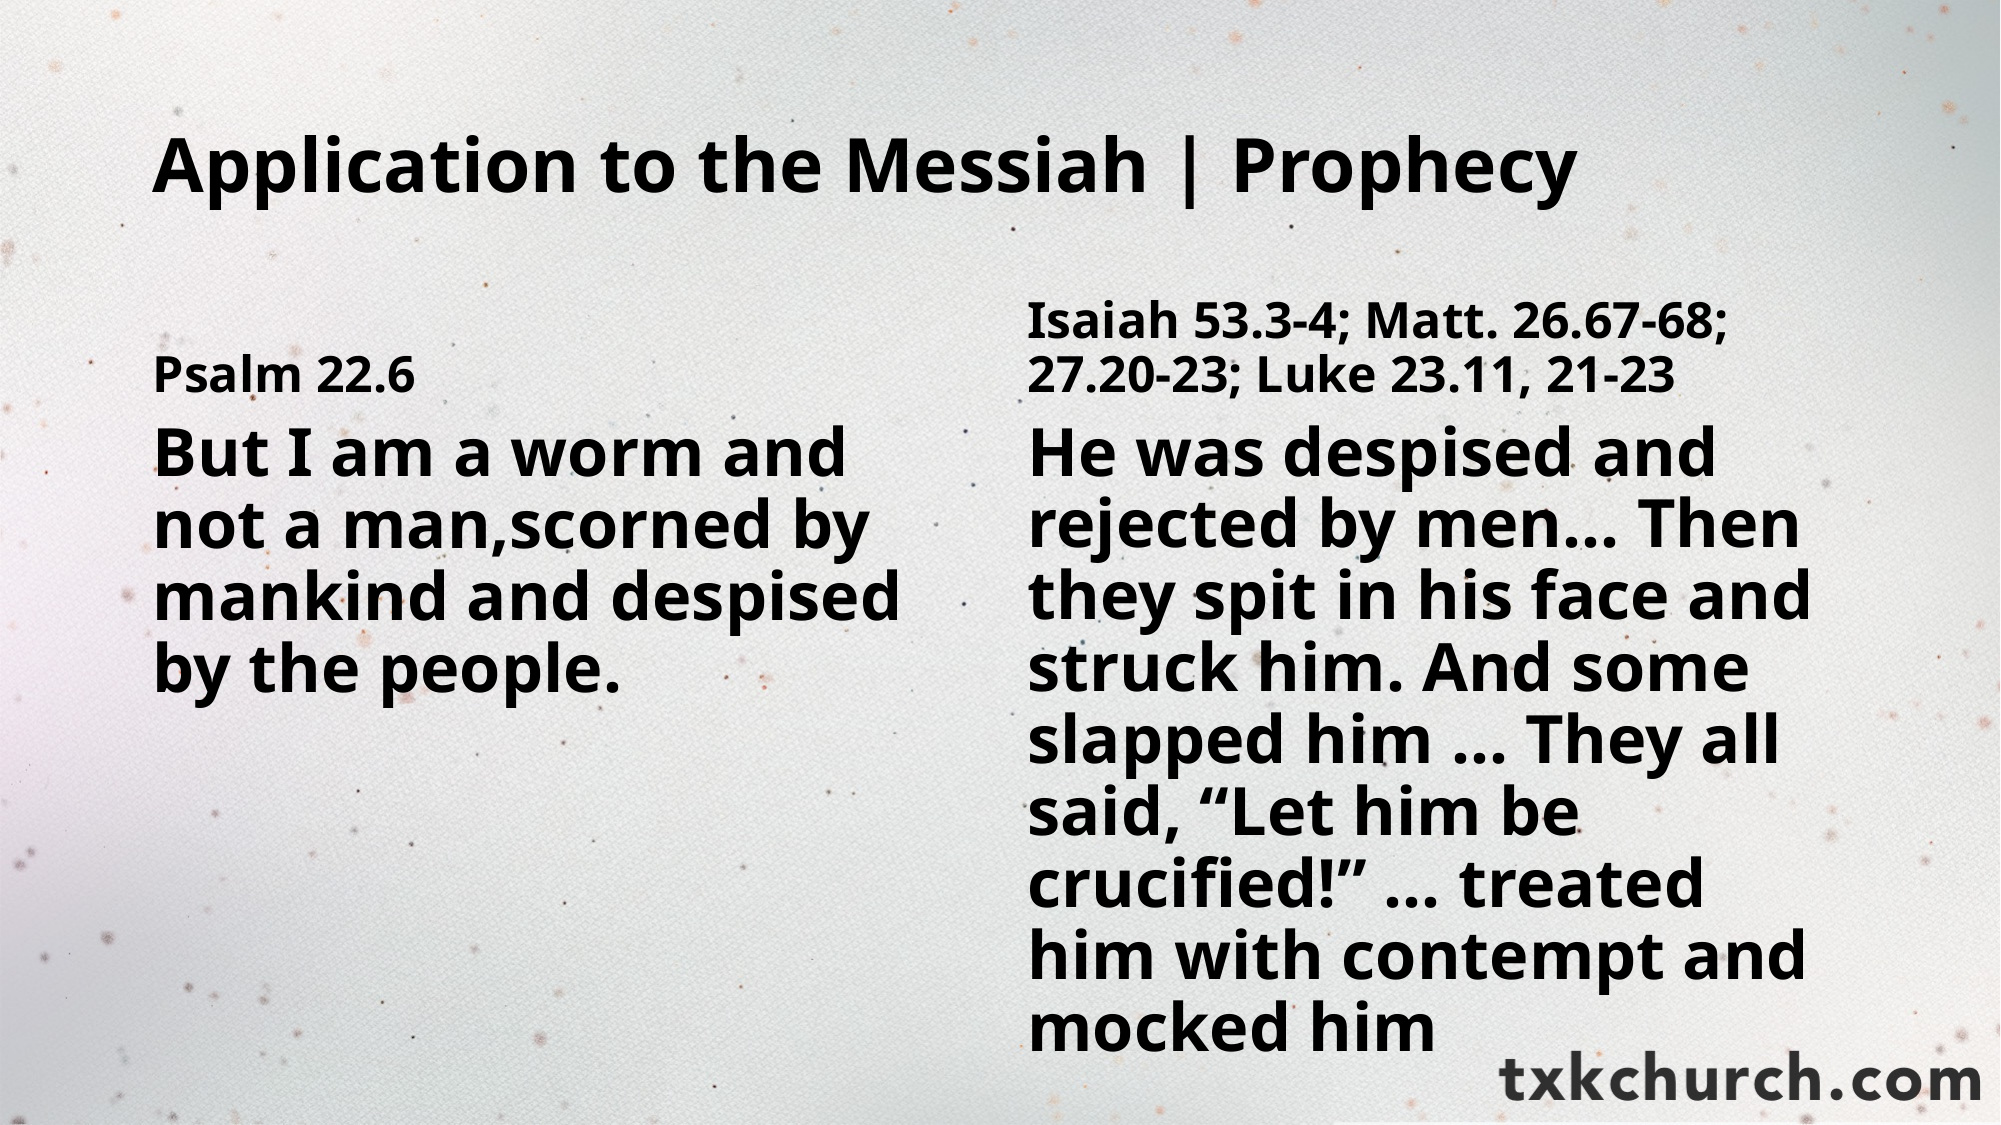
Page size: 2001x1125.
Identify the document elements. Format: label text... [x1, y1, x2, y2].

list But I am a worm and not a man,scorned by mankind and despised by the people. [137, 410, 984, 1016]
list Psalm 22.6 [137, 275, 984, 410]
title Application to the Messiah | Prophecy [137, 59, 1863, 278]
picture [0, 0, 2001, 1125]
list He was despised and rejected by men… Then they spit in his face and struck him. And some slapped him … They all said, “Let him be crucified!” … treated him with contempt and mocked him [1012, 410, 1863, 1016]
list Isaiah 53.3-4; Matt. 26.67-68; 27.20-23; Luke 23.11, 21-23 [1012, 275, 1863, 410]
